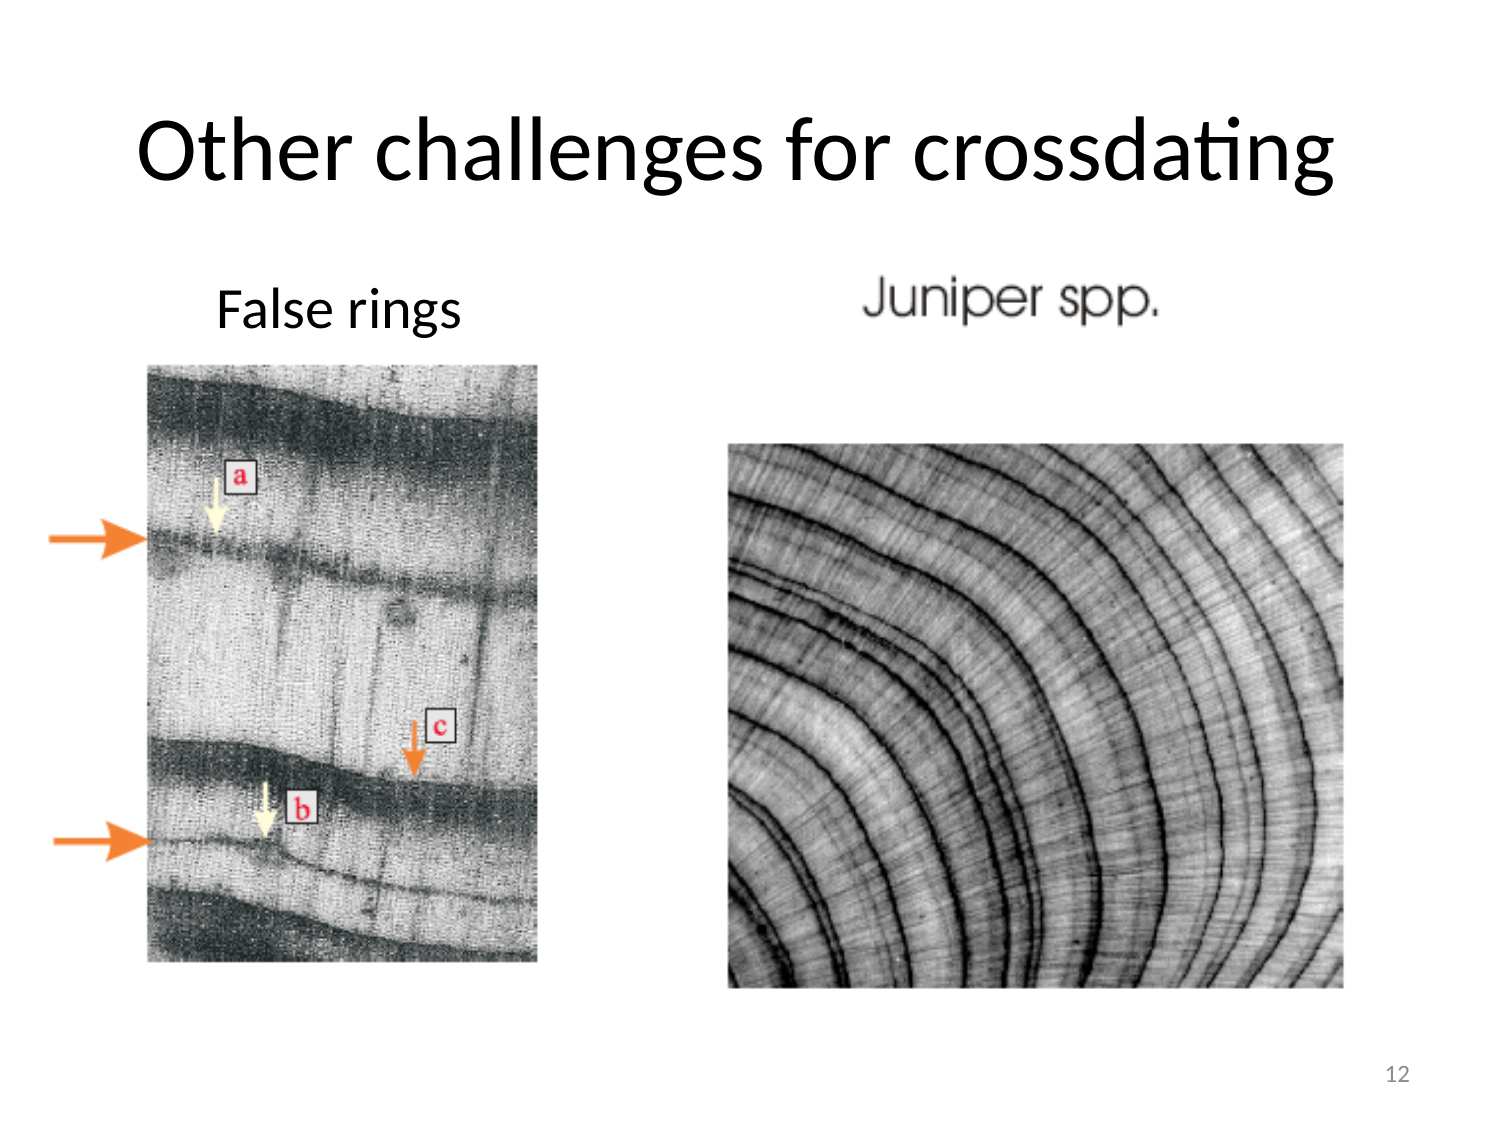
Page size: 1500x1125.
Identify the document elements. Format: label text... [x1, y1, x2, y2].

picture [0, 349, 563, 984]
title Other challenges for crossdating [99, 50, 1375, 238]
picture [699, 262, 1377, 1014]
slide_number 12 [1074, 1042, 1425, 1103]
text_box False rings [174, 262, 538, 348]
